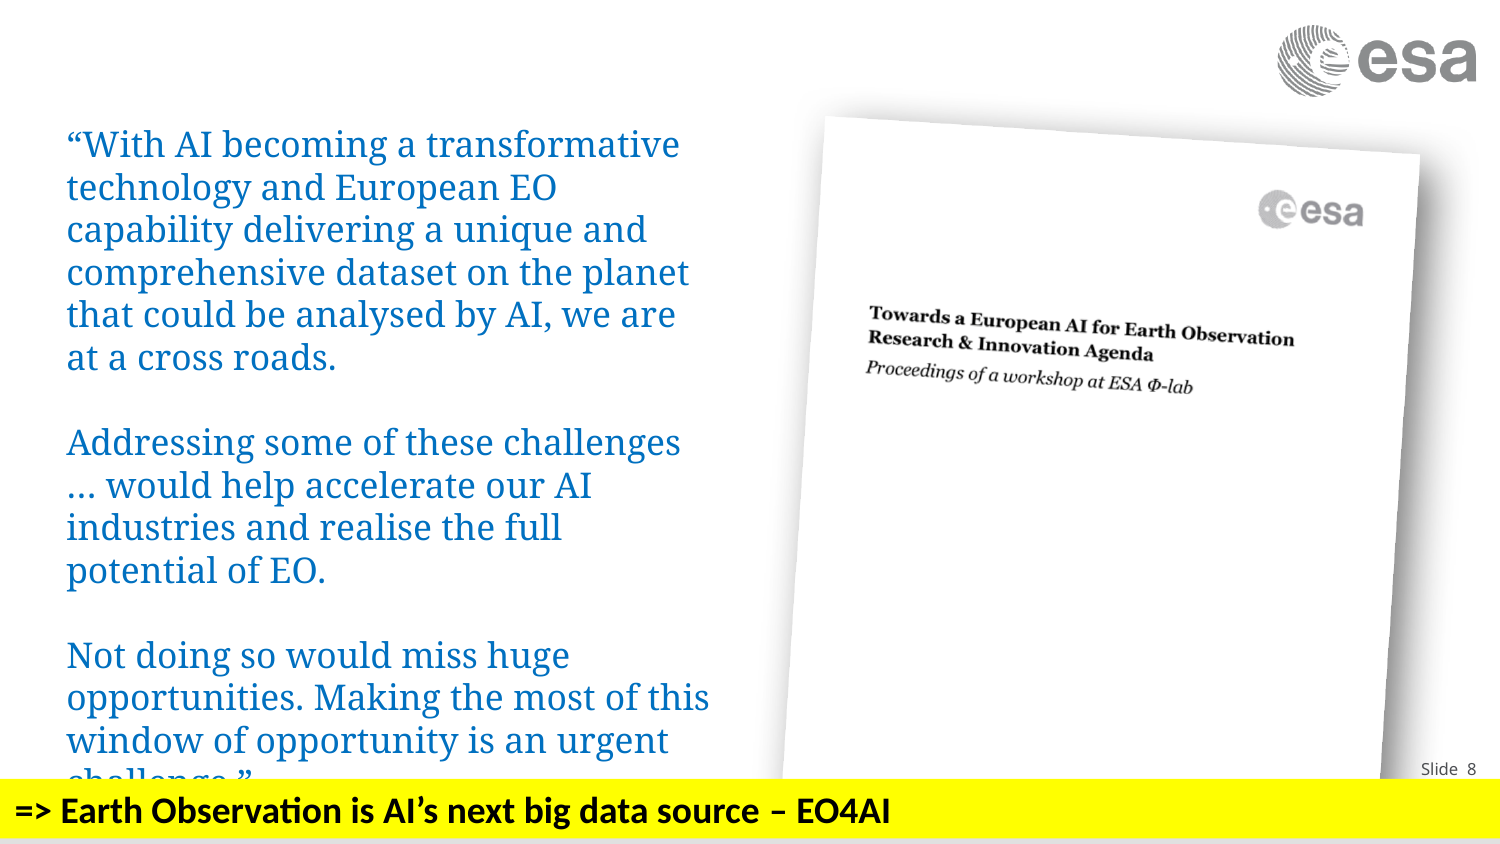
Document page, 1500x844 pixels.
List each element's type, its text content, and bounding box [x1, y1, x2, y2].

picture [1277, 25, 1477, 109]
text_box => Earth Observation is AI’s next big data source – EO4AI [0, 778, 797, 782]
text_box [24, 804, 1121, 824]
text_box “With AI becoming a transformative technology and European EO capability delivering a unique and comprehensive dataset on the planet that could be analysed by AI, we are at a cross roads. Addressing some of these challenges … would help accelerate our AI industries and realise the full potential of EO. Not doing so would miss huge opportunities. Making the most of this window of opportunity is an urgent challenge.” [51, 115, 730, 778]
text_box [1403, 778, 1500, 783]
picture [0, 116, 1500, 844]
